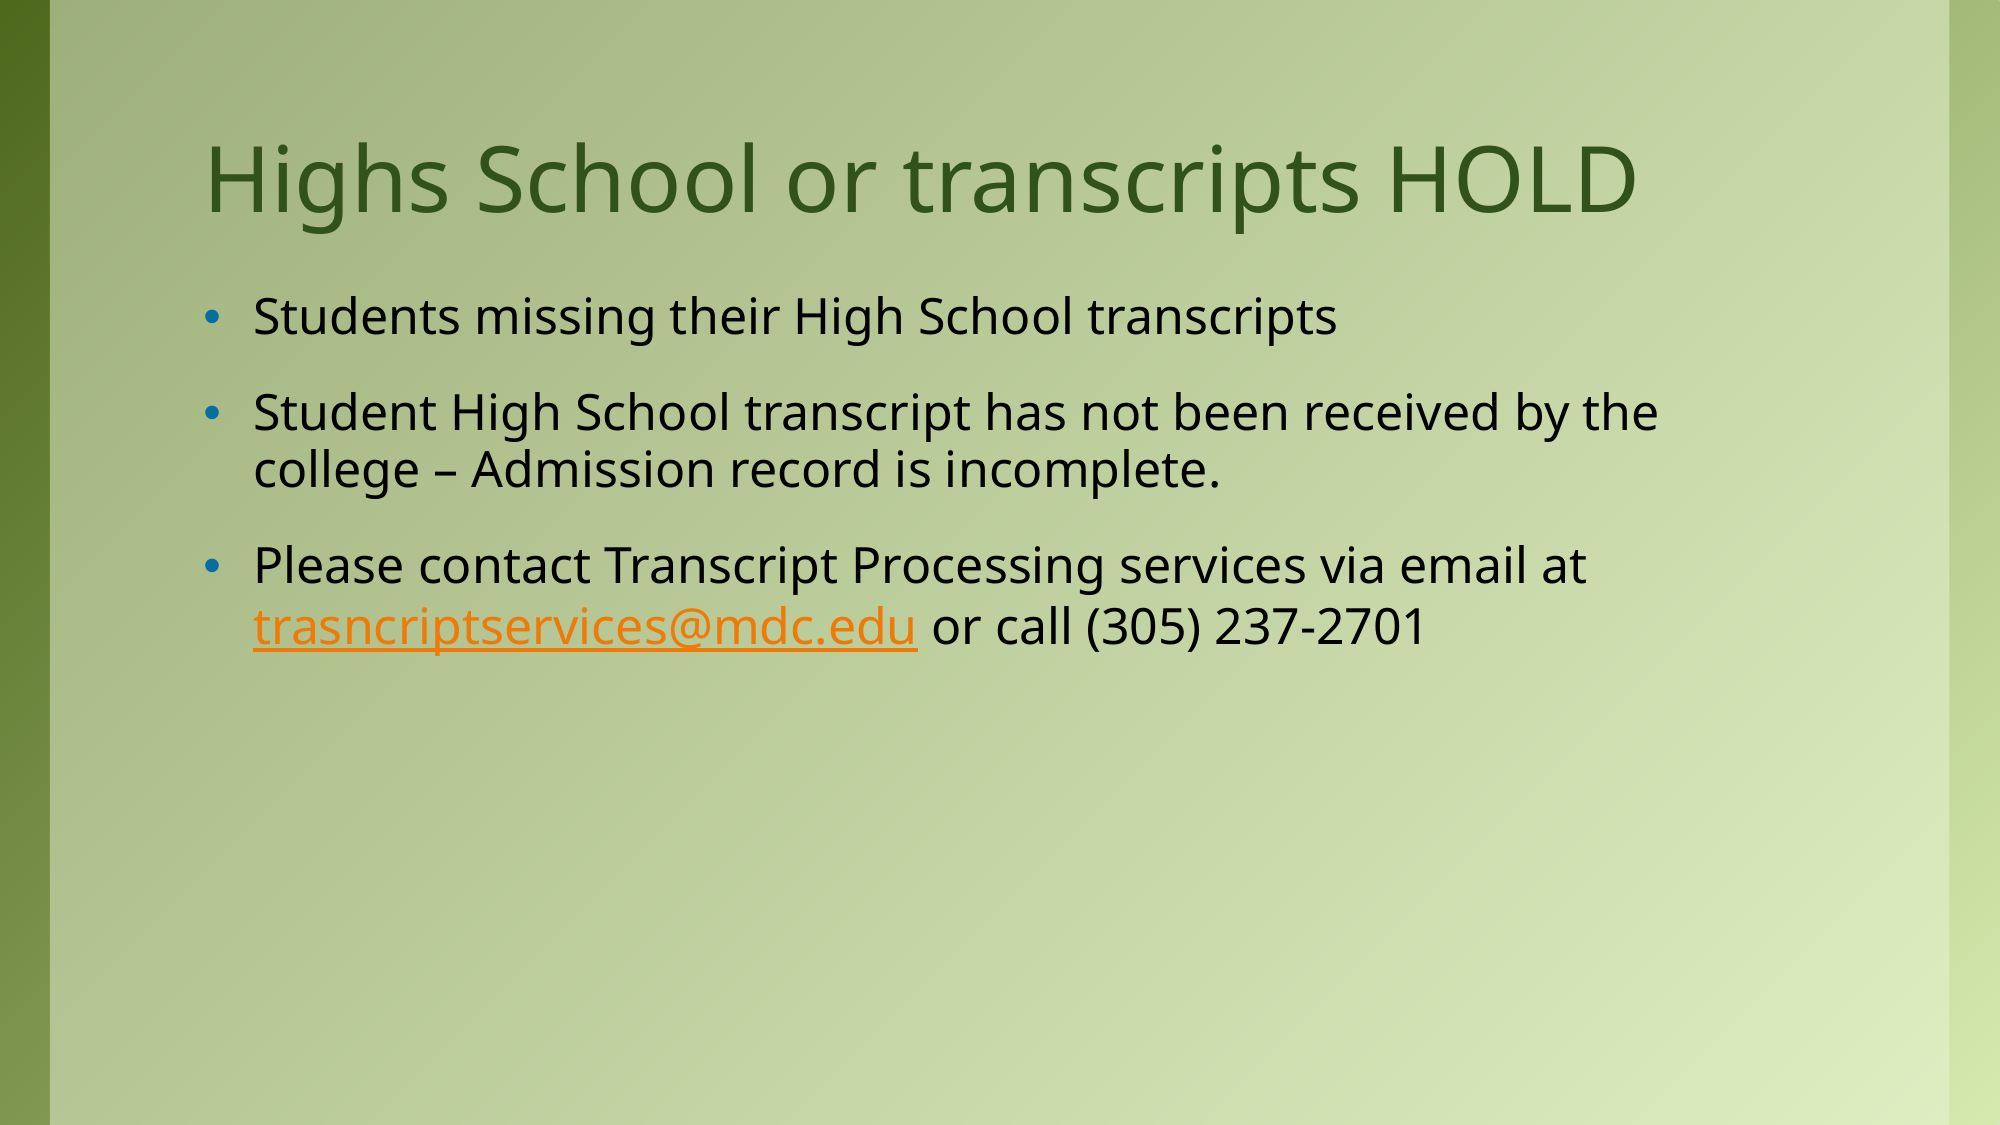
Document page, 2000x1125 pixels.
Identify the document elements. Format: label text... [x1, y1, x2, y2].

list Students missing their High School transcripts Student High School transcript has not been received by the college – Admission record is incomplete. Please contact Transcript Processing services via email at trasncriptservices@mdc.edu or call (305) 237-2701 [183, 279, 1850, 1013]
title Highs School or transcripts HOLD [183, 12, 1850, 242]
